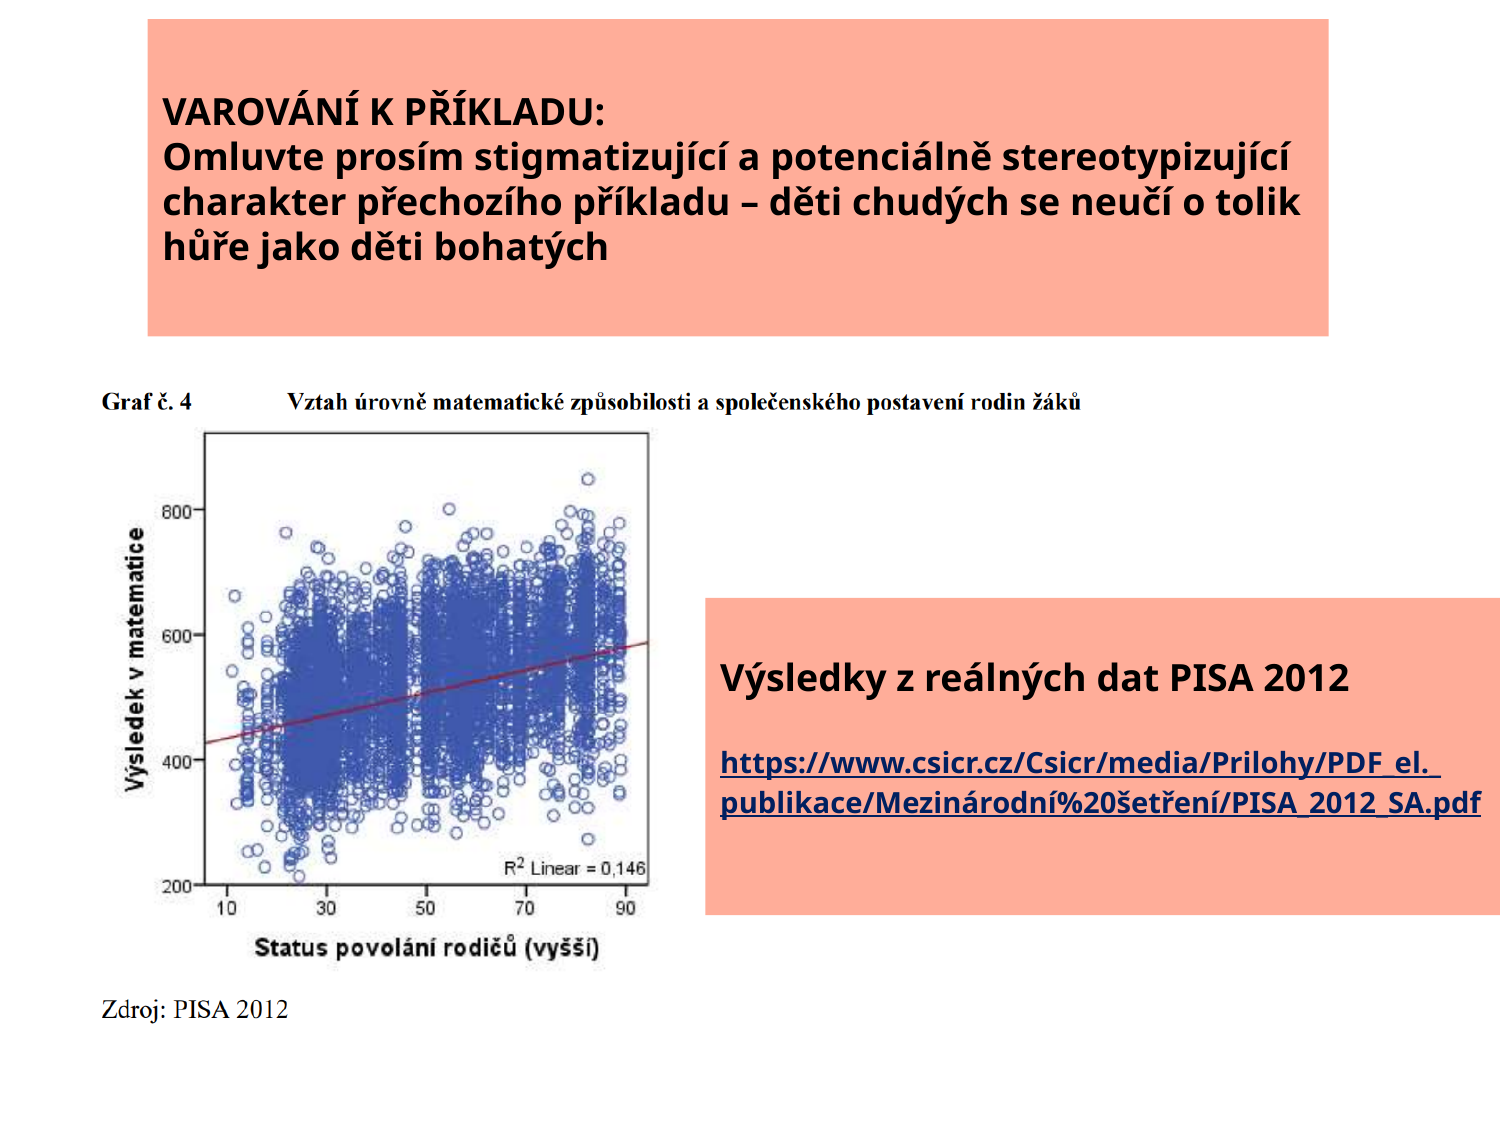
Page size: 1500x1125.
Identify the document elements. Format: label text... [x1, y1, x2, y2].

text_box VAROVÁNÍ K PŘÍKLADU: Omluvte prosím stigmatizující a potenciálně stereotypizující charakter přechozího příkladu – děti chudých se neučí o tolik hůře jako děti bohatých [147, 19, 1329, 337]
picture [40, 385, 1105, 1036]
text_box Výsledky z reálných dat PISA 2012 https://www.csicr.cz/Csicr/media/Prilohy/PDF_el._publikace/Mezinárodní%20šetření/PISA_2012_SA.pdf [1110, 597, 1500, 916]
